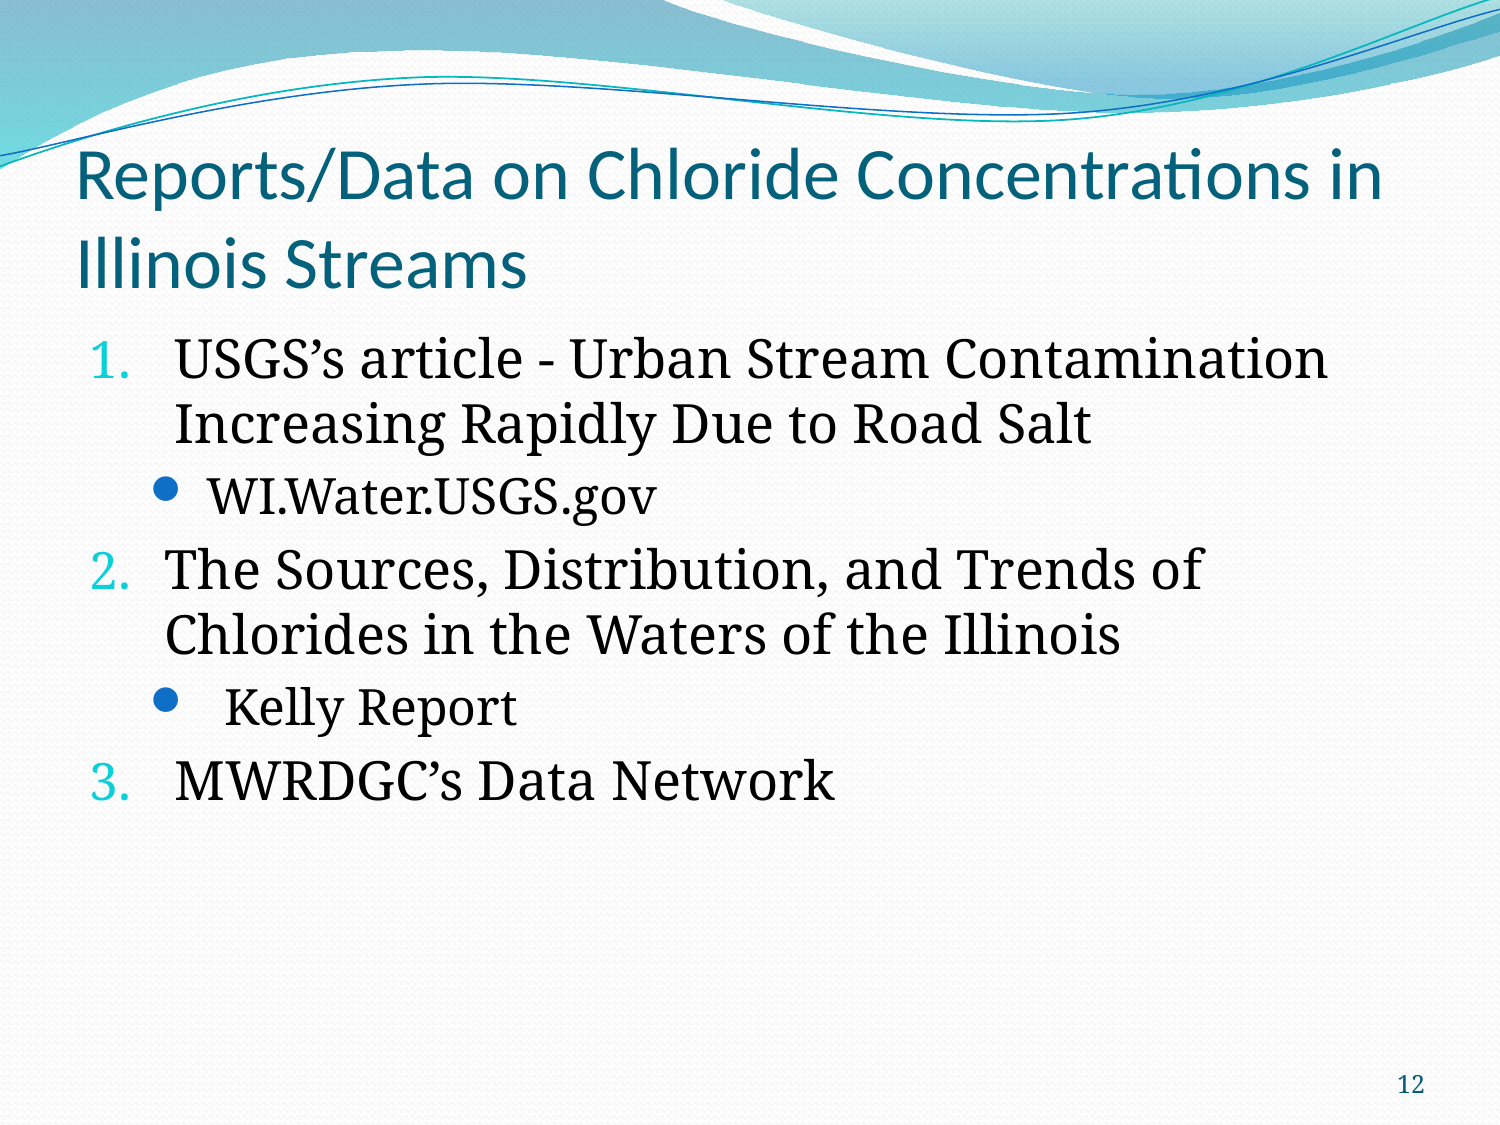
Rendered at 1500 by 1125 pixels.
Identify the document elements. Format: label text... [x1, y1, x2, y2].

slide_number 12 [1299, 1042, 1425, 1103]
list USGS’s article - Urban Stream Contamination Increasing Rapidly Due to Road Salt WI.Water.USGS.gov The Sources, Distribution, and Trends of Chlorides in the Waters of the Illinois Kelly Report MWRDGC’s Data Network [75, 317, 1425, 1038]
title Reports/Data on Chloride Concentrations in Illinois Streams [75, 115, 1425, 303]
